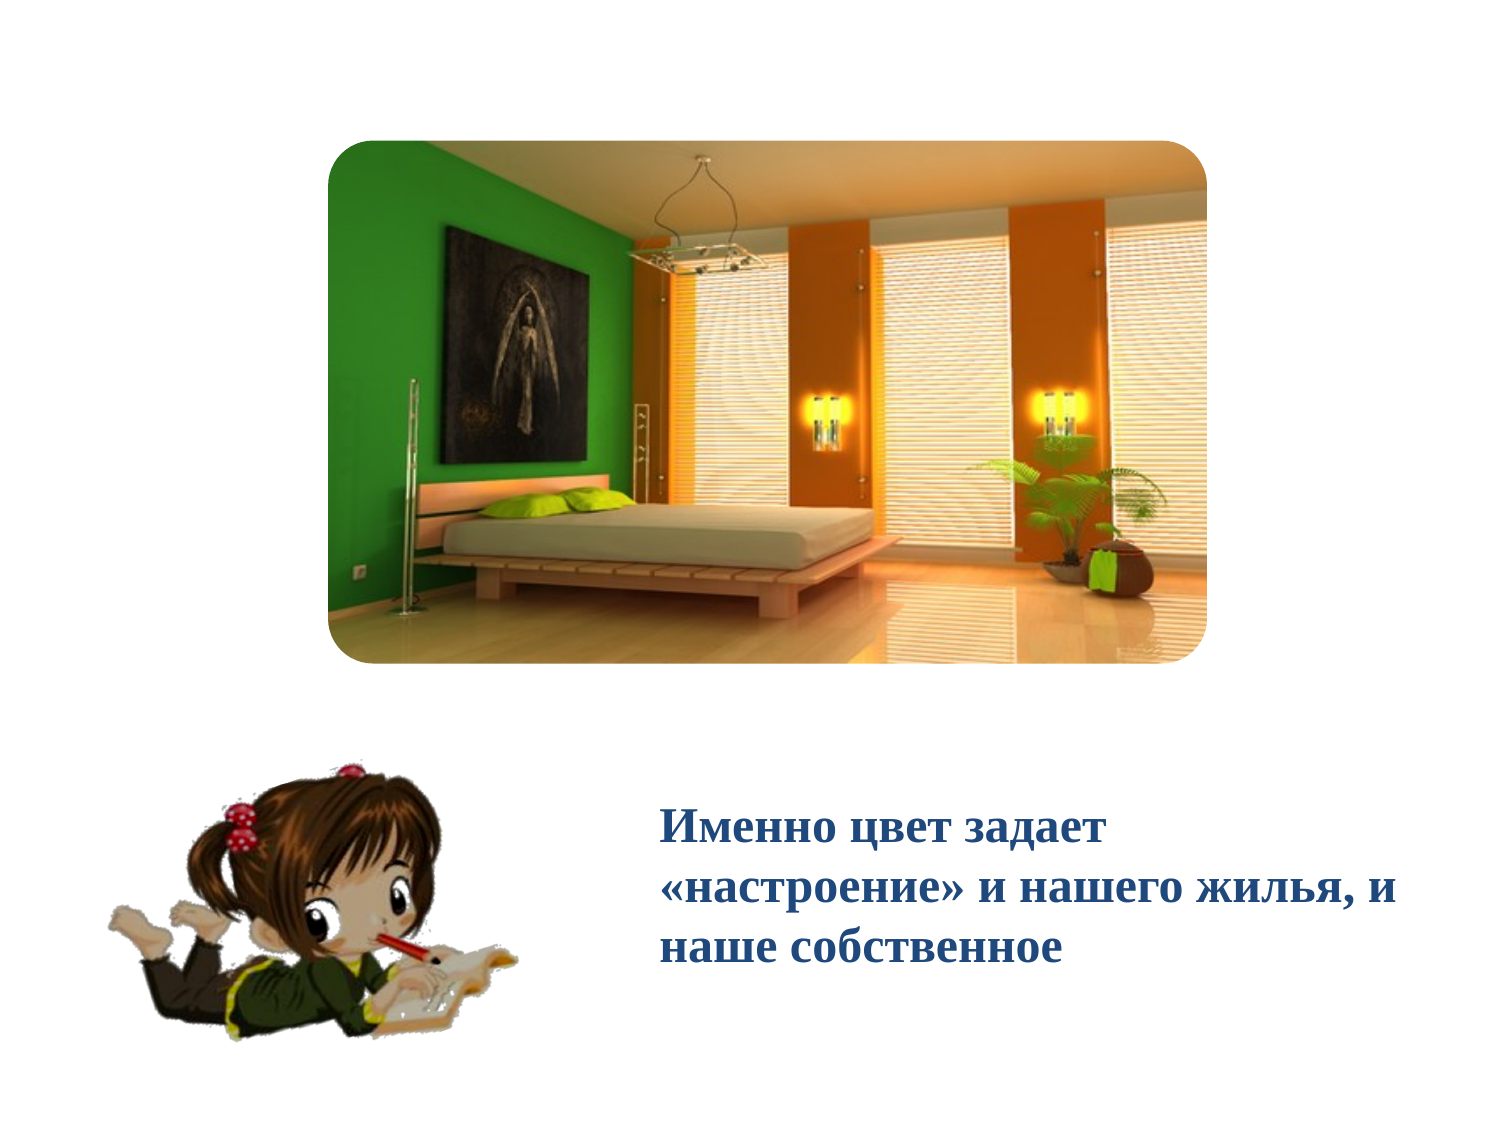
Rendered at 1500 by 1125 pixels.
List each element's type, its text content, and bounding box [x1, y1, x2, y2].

picture [327, 140, 1208, 664]
picture [90, 782, 524, 1067]
text_box Именно цвет задает «настроение» и нашего жилья, и наше собственное [644, 785, 1418, 980]
